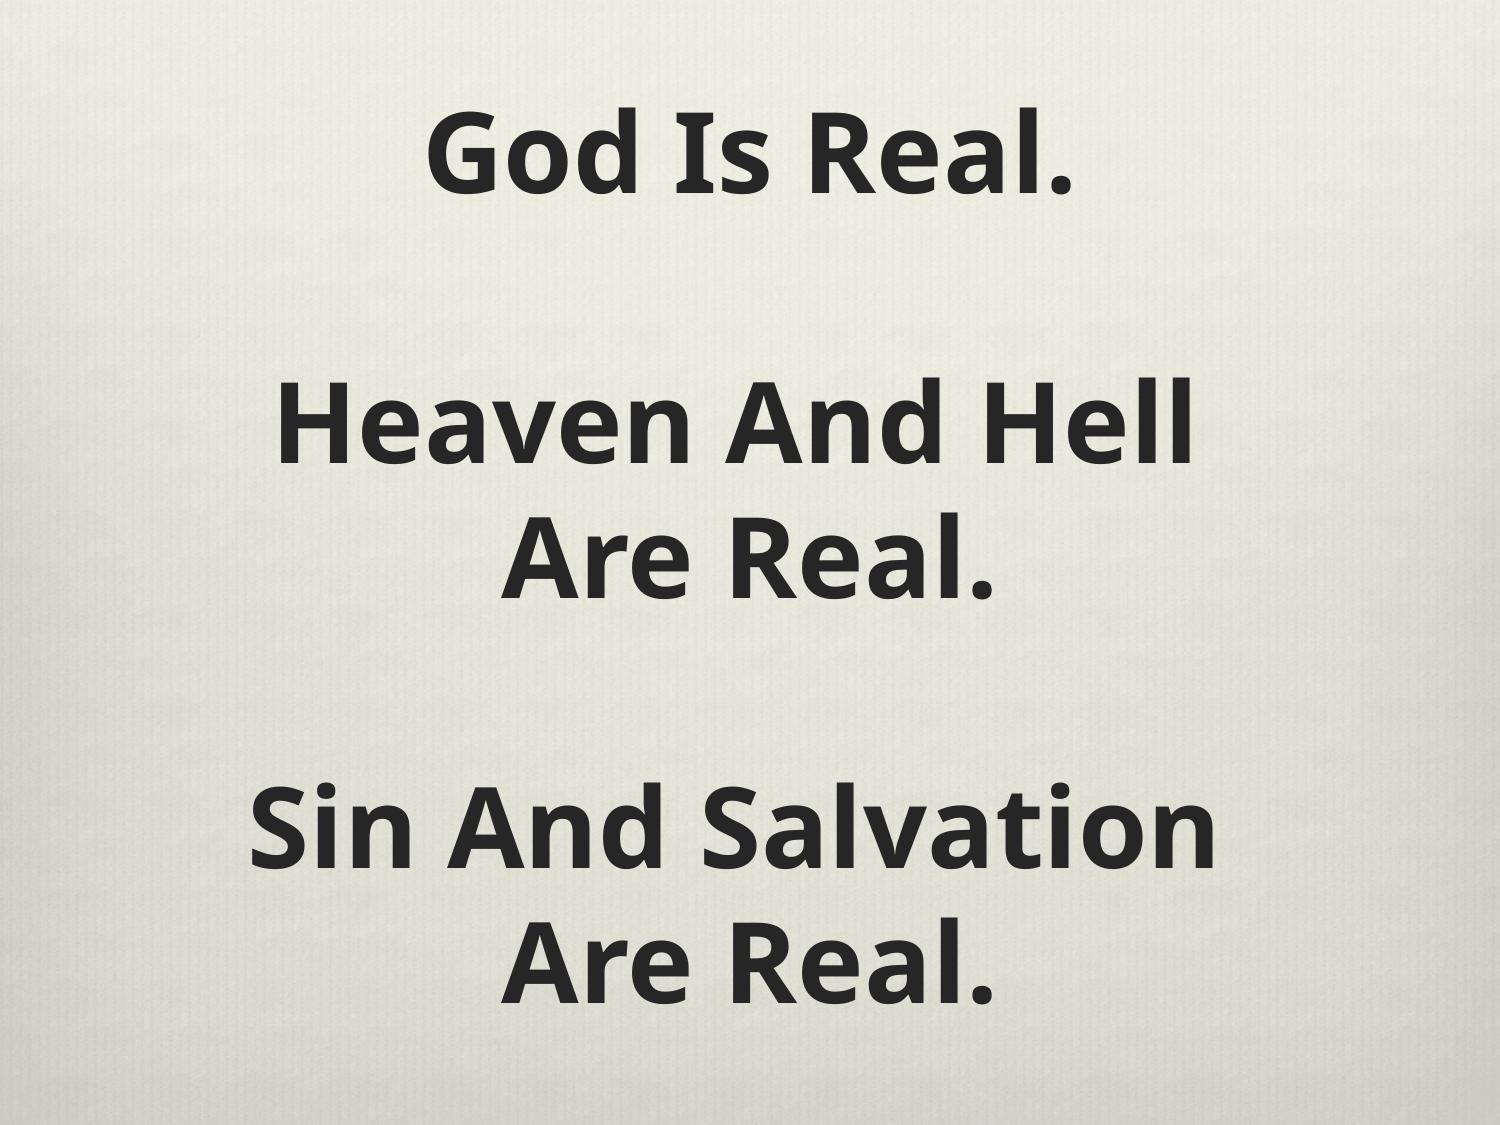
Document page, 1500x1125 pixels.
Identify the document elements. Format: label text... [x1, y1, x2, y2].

title God Is Real. Heaven And Hell Are Real. Sin And Salvation Are Real. [119, 51, 1381, 1055]
